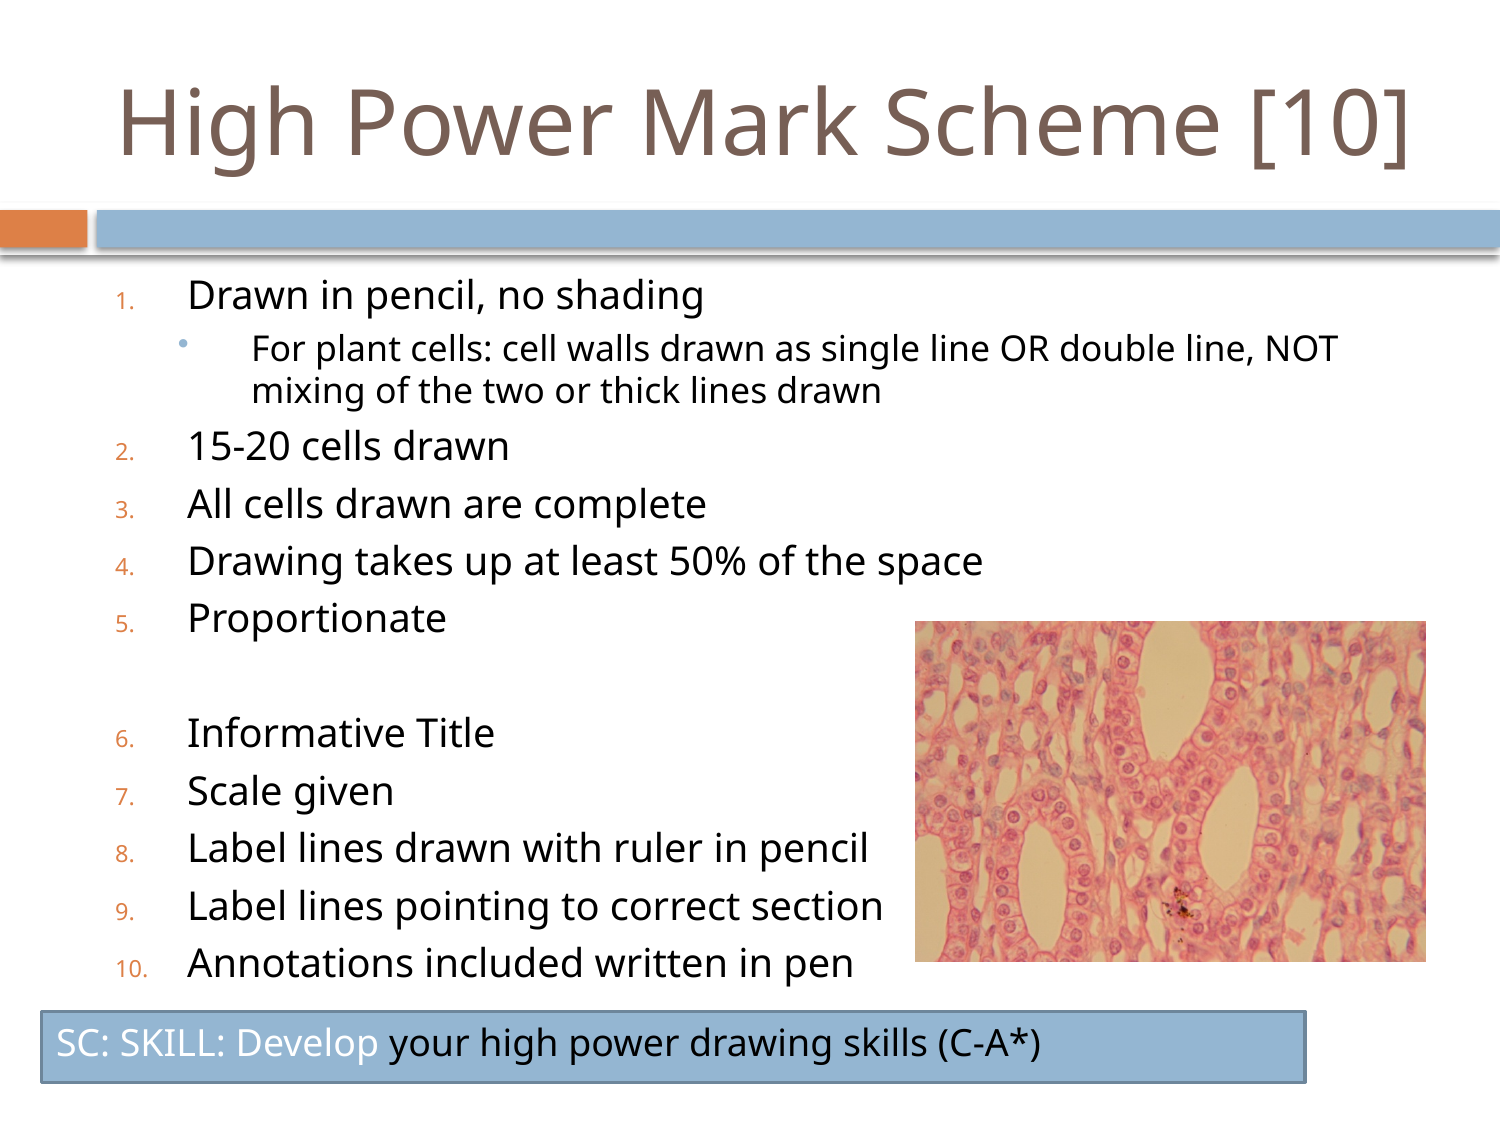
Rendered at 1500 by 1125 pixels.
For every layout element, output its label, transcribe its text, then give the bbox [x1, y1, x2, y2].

picture [914, 621, 1426, 962]
text_box SC: SKILL: Develop your high power drawing skills (C-A*) [40, 1010, 1307, 1084]
list Drawn in pencil, no shading For plant cells: cell walls drawn as single line OR double line, NOT mixing of the two or thick lines drawn 15-20 cells drawn All cells drawn are complete Drawing takes up at least 50% of the space Proportionate Informative Title Scale given Label lines drawn with ruler in pencil Label lines pointing to correct section Annotations included written in pen [100, 262, 1438, 1000]
title High Power Mark Scheme [10] [100, 37, 1438, 200]
